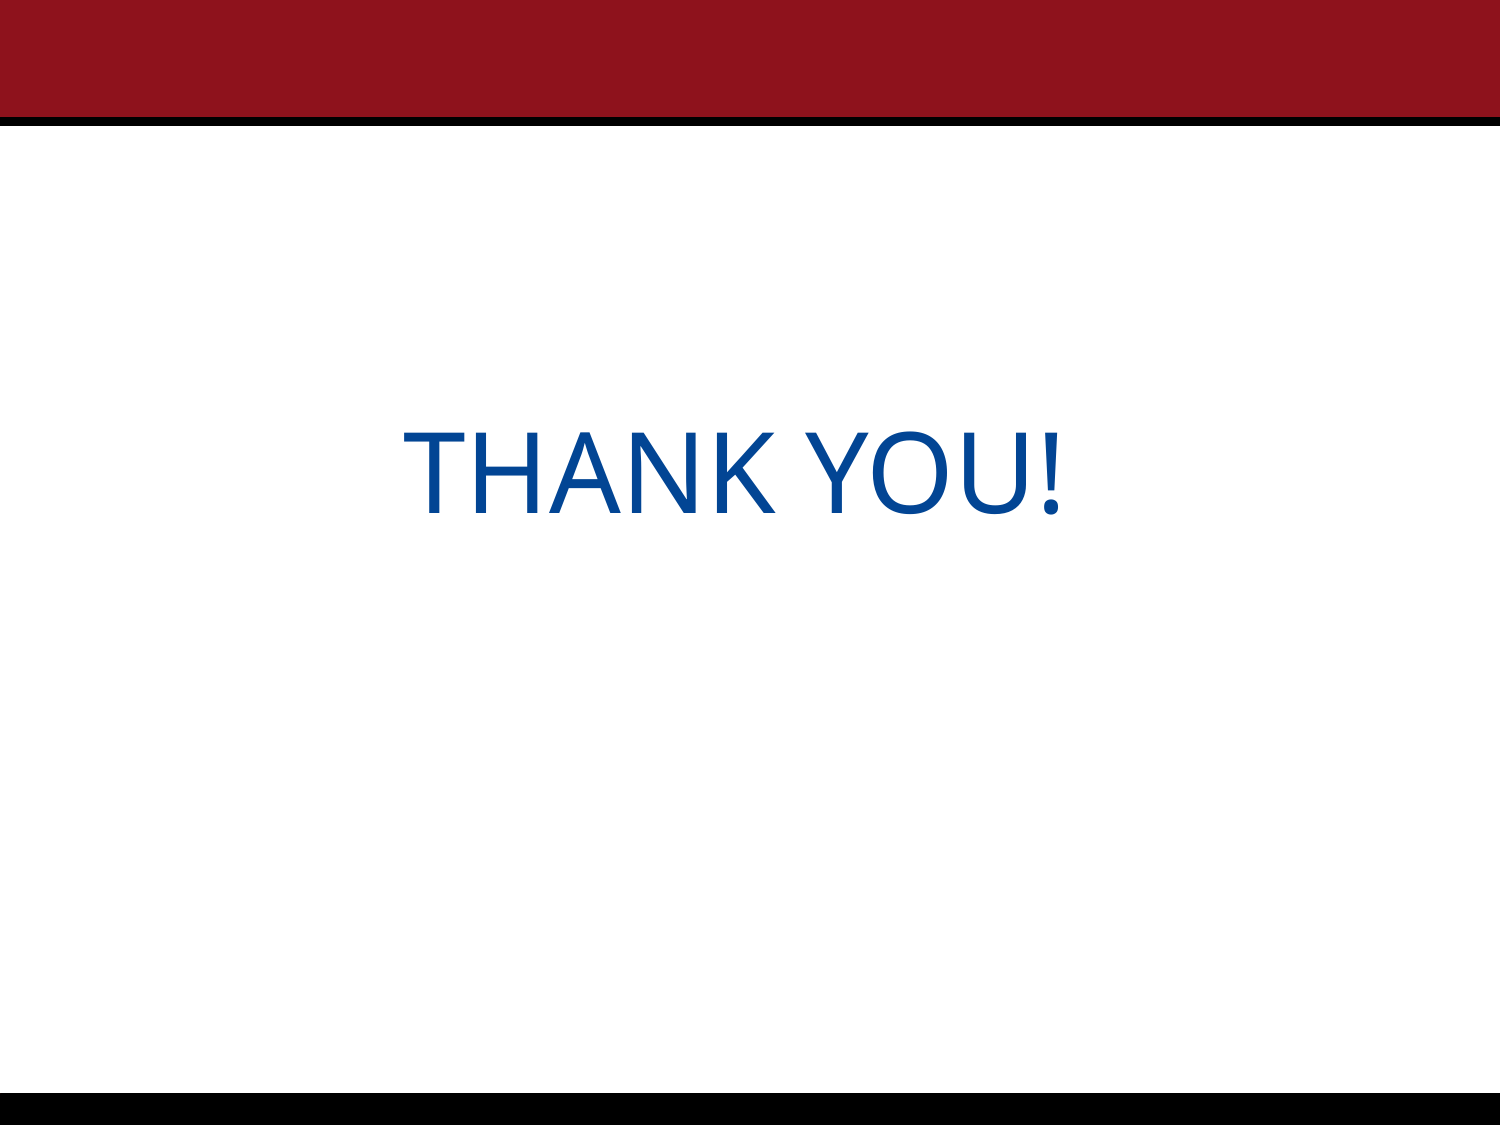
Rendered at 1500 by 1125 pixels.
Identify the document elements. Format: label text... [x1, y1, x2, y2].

text_box THANK YOU! [64, 326, 1436, 544]
picture [0, 0, 1500, 126]
picture [0, 1093, 1500, 1125]
